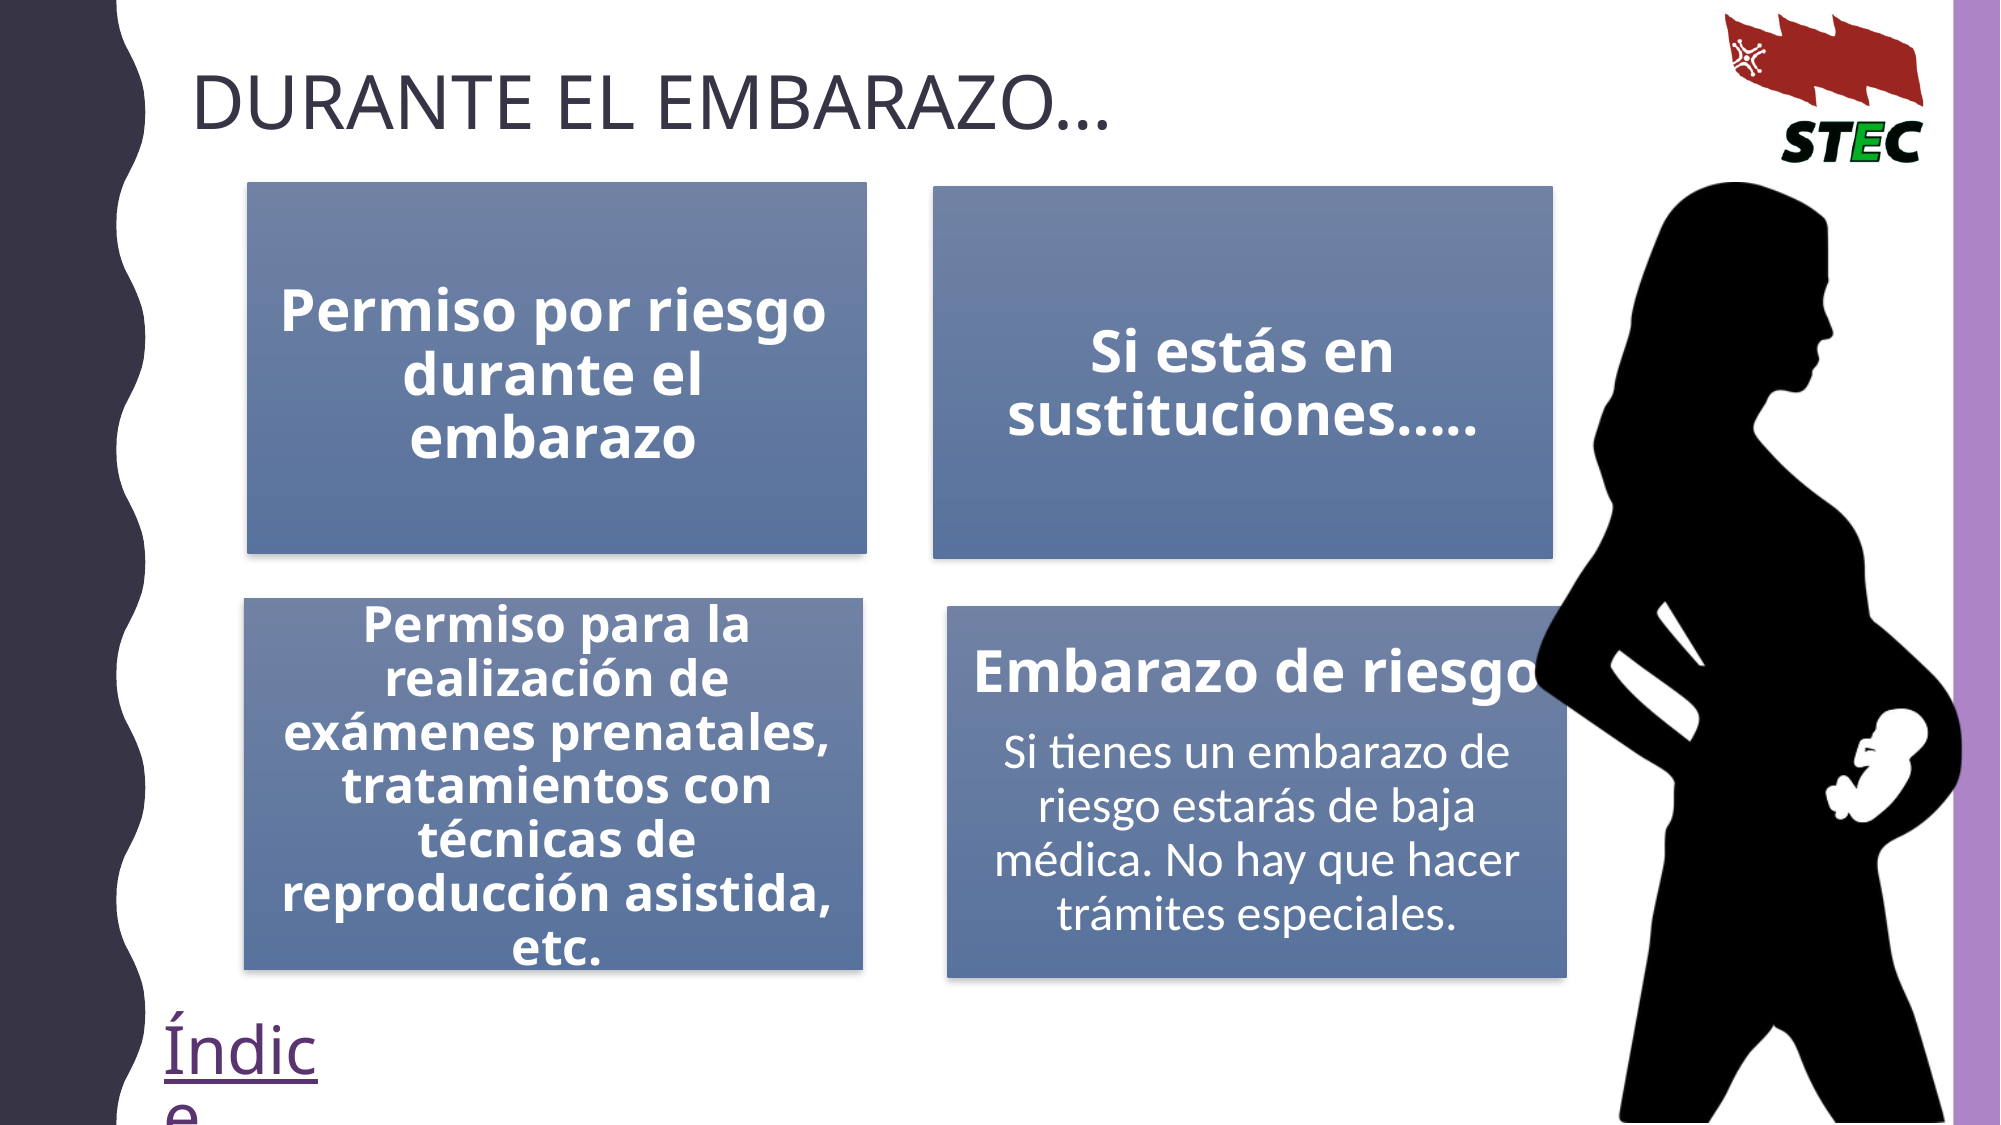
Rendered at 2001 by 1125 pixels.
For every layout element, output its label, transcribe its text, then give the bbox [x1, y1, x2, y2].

title DURANTE EL EMBARAZO… [175, 57, 1299, 180]
picture [1714, 6, 1943, 175]
picture [1513, 182, 1984, 1123]
text_box Índice [149, 1000, 368, 1123]
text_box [243, 182, 1512, 978]
